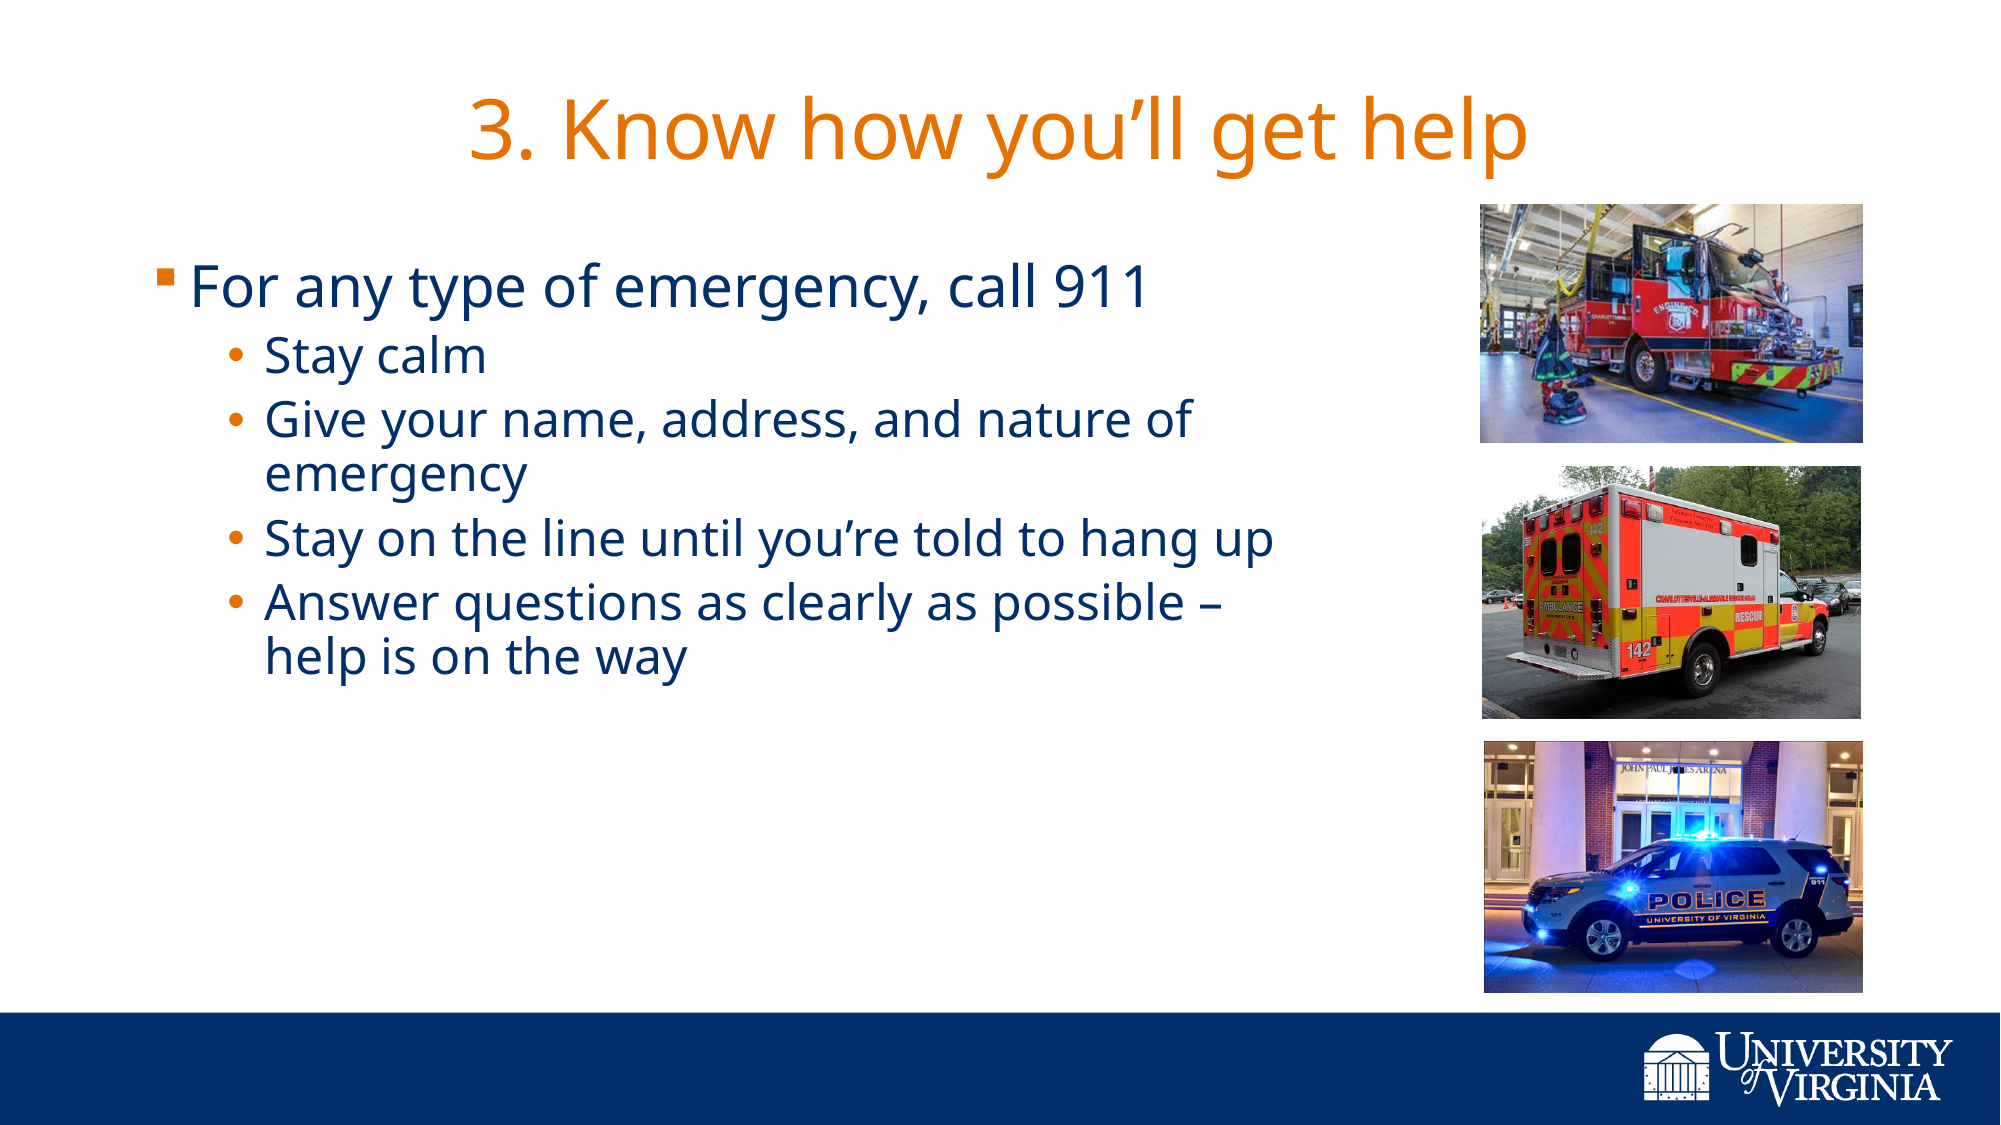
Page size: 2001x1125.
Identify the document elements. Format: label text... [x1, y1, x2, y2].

title 3. Know how you’ll get help [137, 59, 1863, 205]
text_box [1480, 204, 1863, 993]
picture [1644, 1031, 1953, 1107]
list For any type of emergency, call 911 Stay calm Give your name, address, and nature of emergency Stay on the line until you’re told to hang up Answer questions as clearly as possible – help is on the way [137, 249, 1333, 993]
